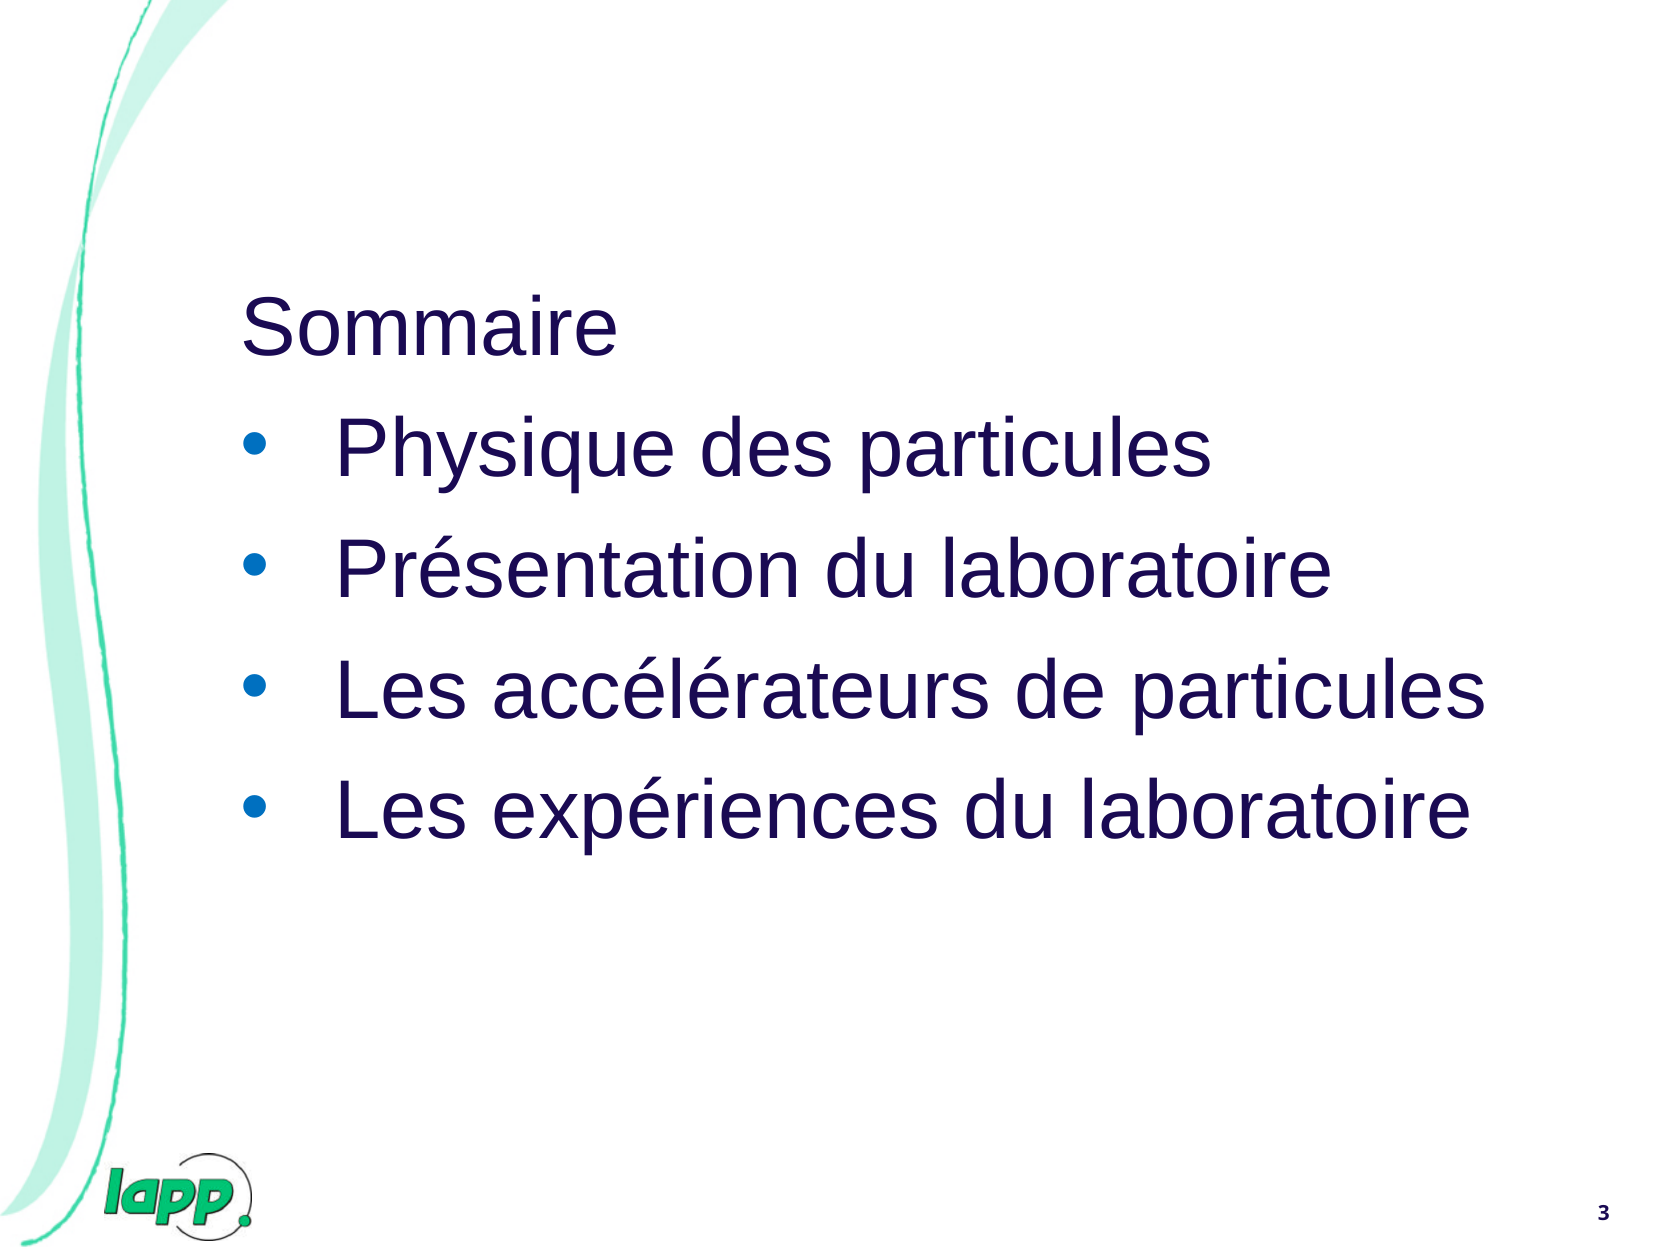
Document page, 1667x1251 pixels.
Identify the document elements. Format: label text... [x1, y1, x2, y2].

picture [0, 0, 311, 1250]
list Sommaire Physique des particules Présentation du laboratoire Les accélérateurs de particules Les expériences du laboratoire [240, 271, 1563, 1013]
slide_number 3 [1587, 1198, 1621, 1242]
